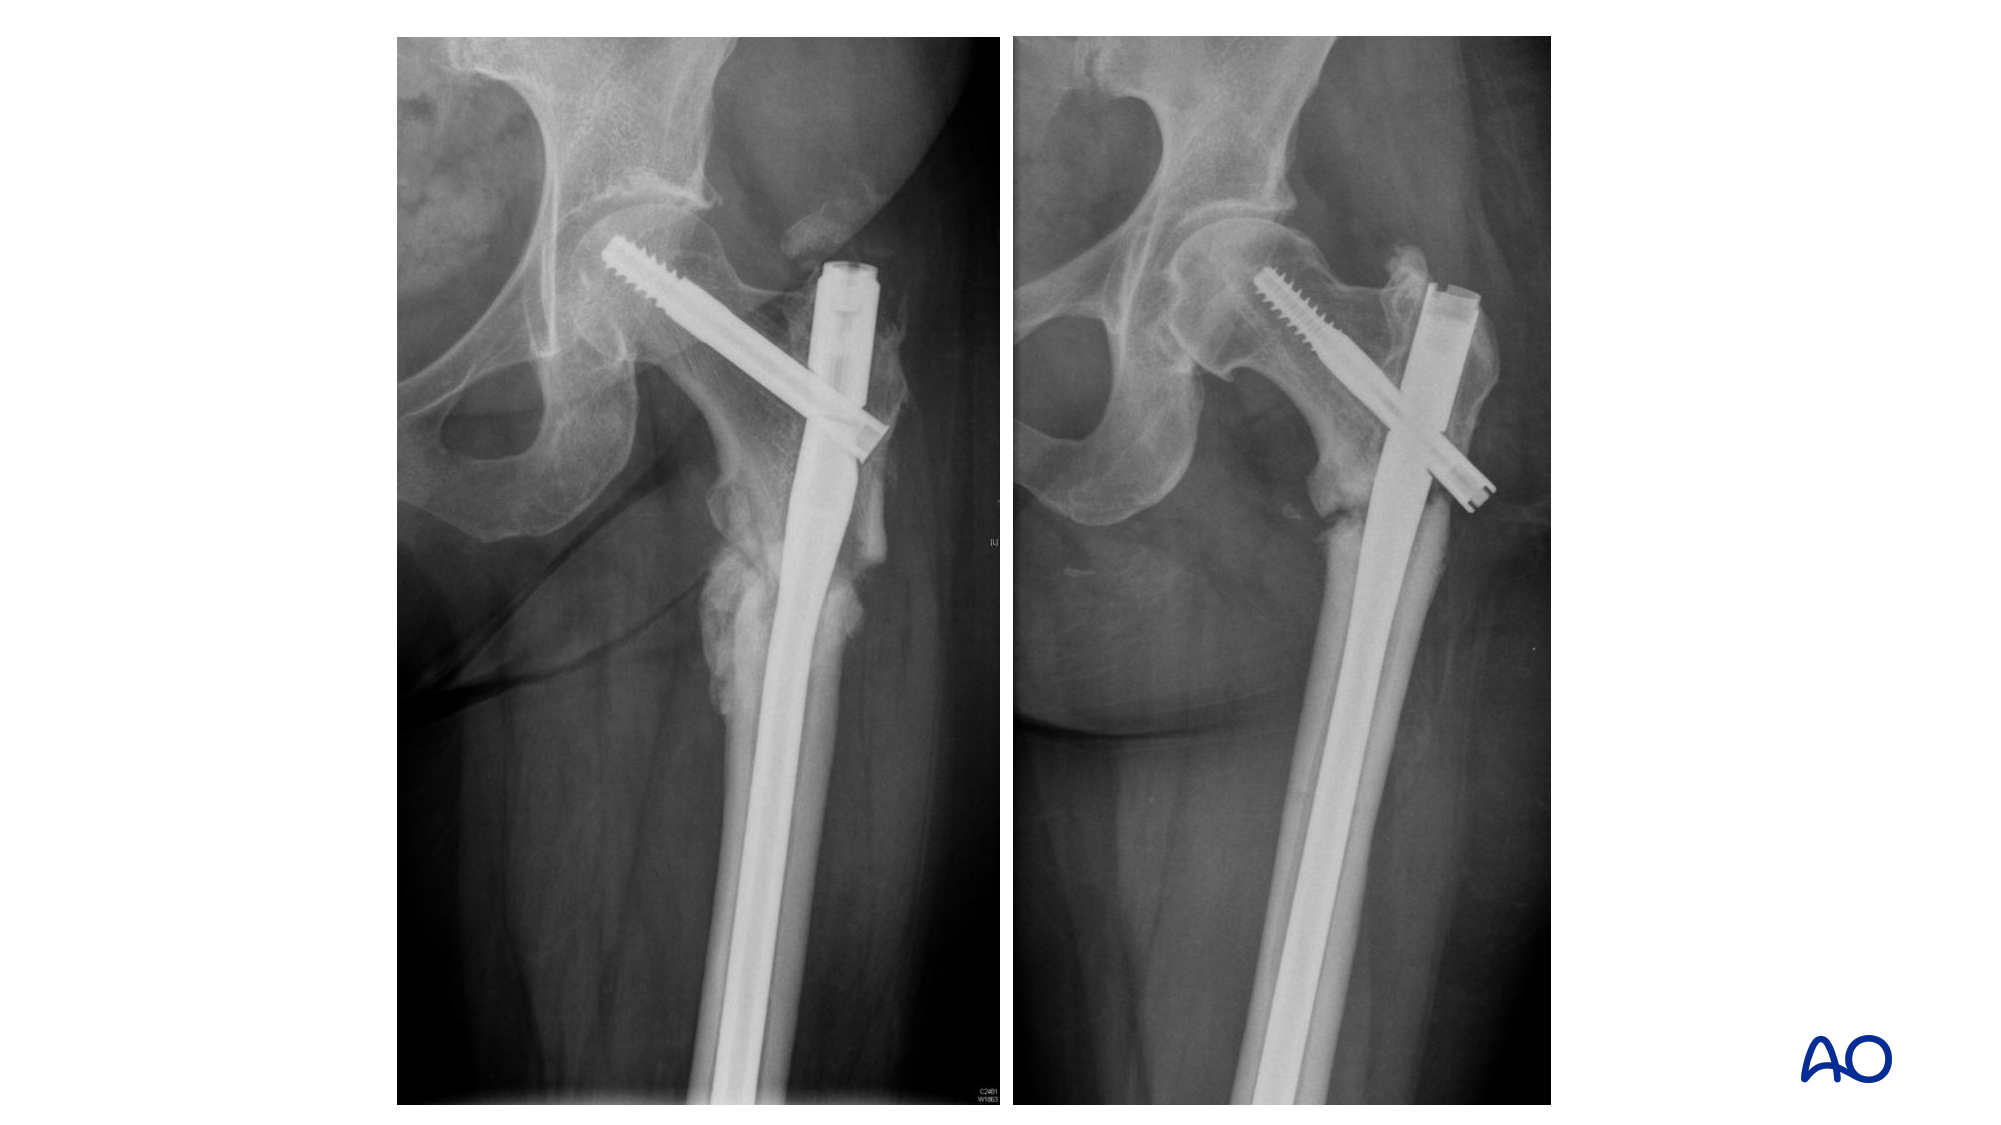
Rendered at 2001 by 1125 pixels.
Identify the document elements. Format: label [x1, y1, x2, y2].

picture [397, 37, 1000, 1106]
picture [1801, 1035, 1892, 1083]
picture [1013, 36, 1552, 1106]
